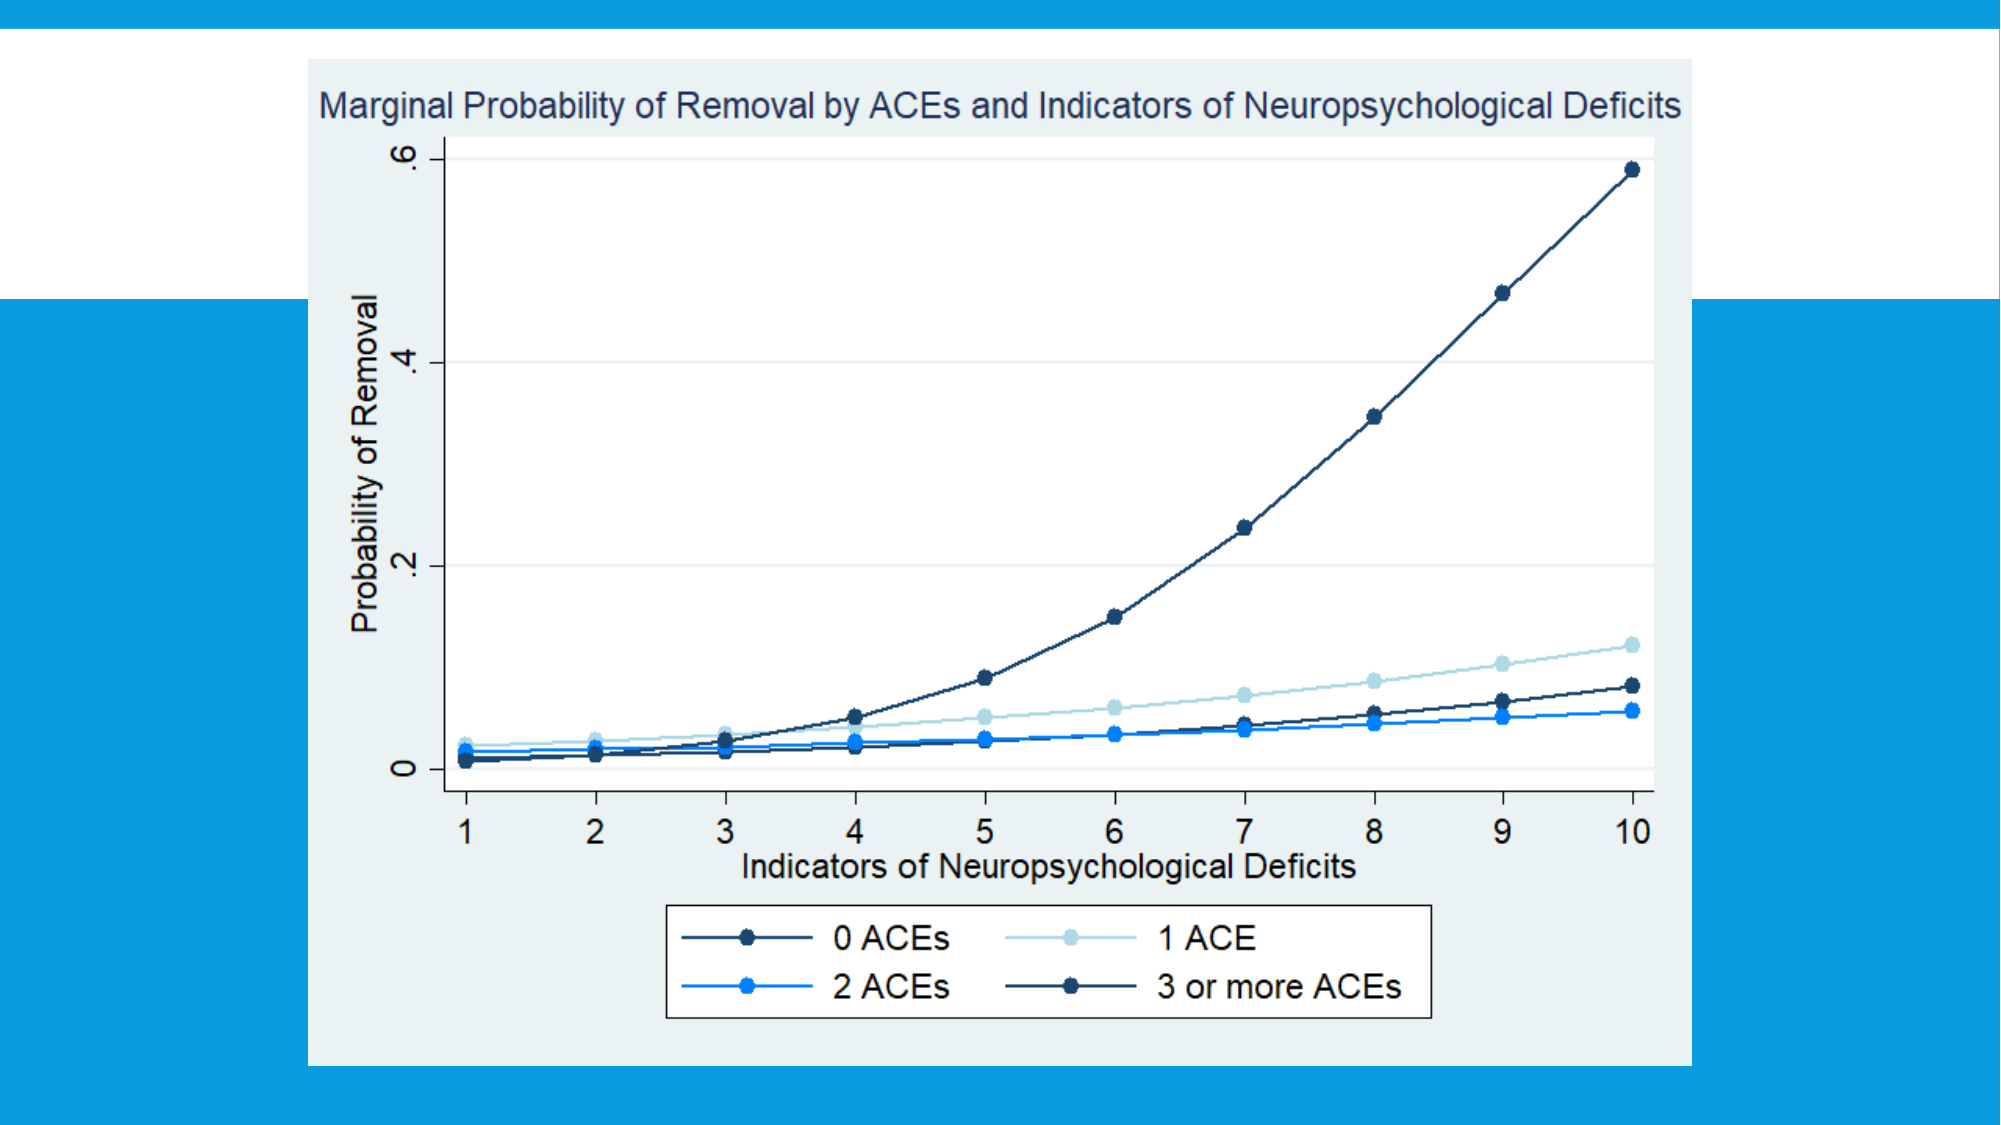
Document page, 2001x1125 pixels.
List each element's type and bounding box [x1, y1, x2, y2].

picture [308, 59, 1692, 1065]
